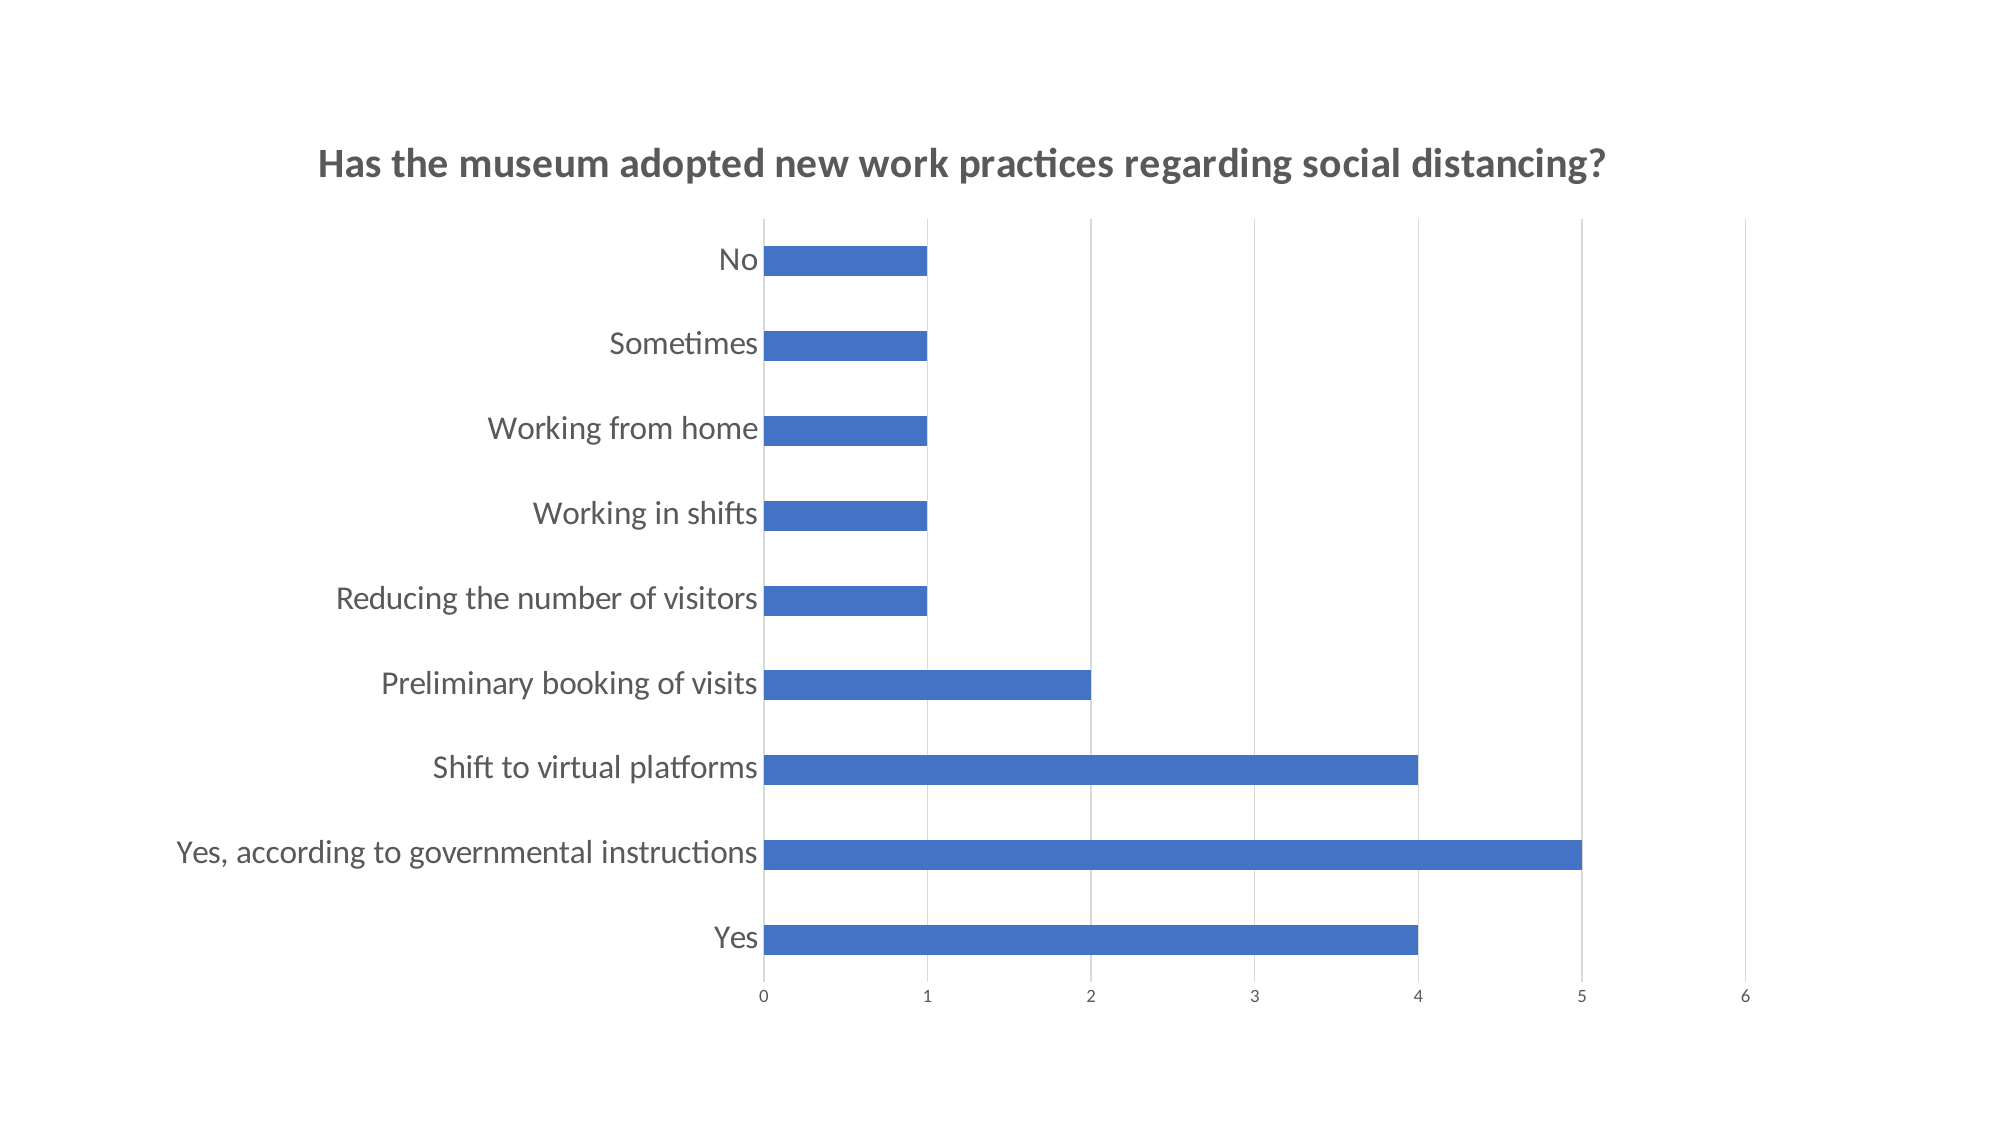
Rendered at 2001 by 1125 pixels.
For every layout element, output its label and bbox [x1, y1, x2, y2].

chart [143, 107, 1784, 1026]
